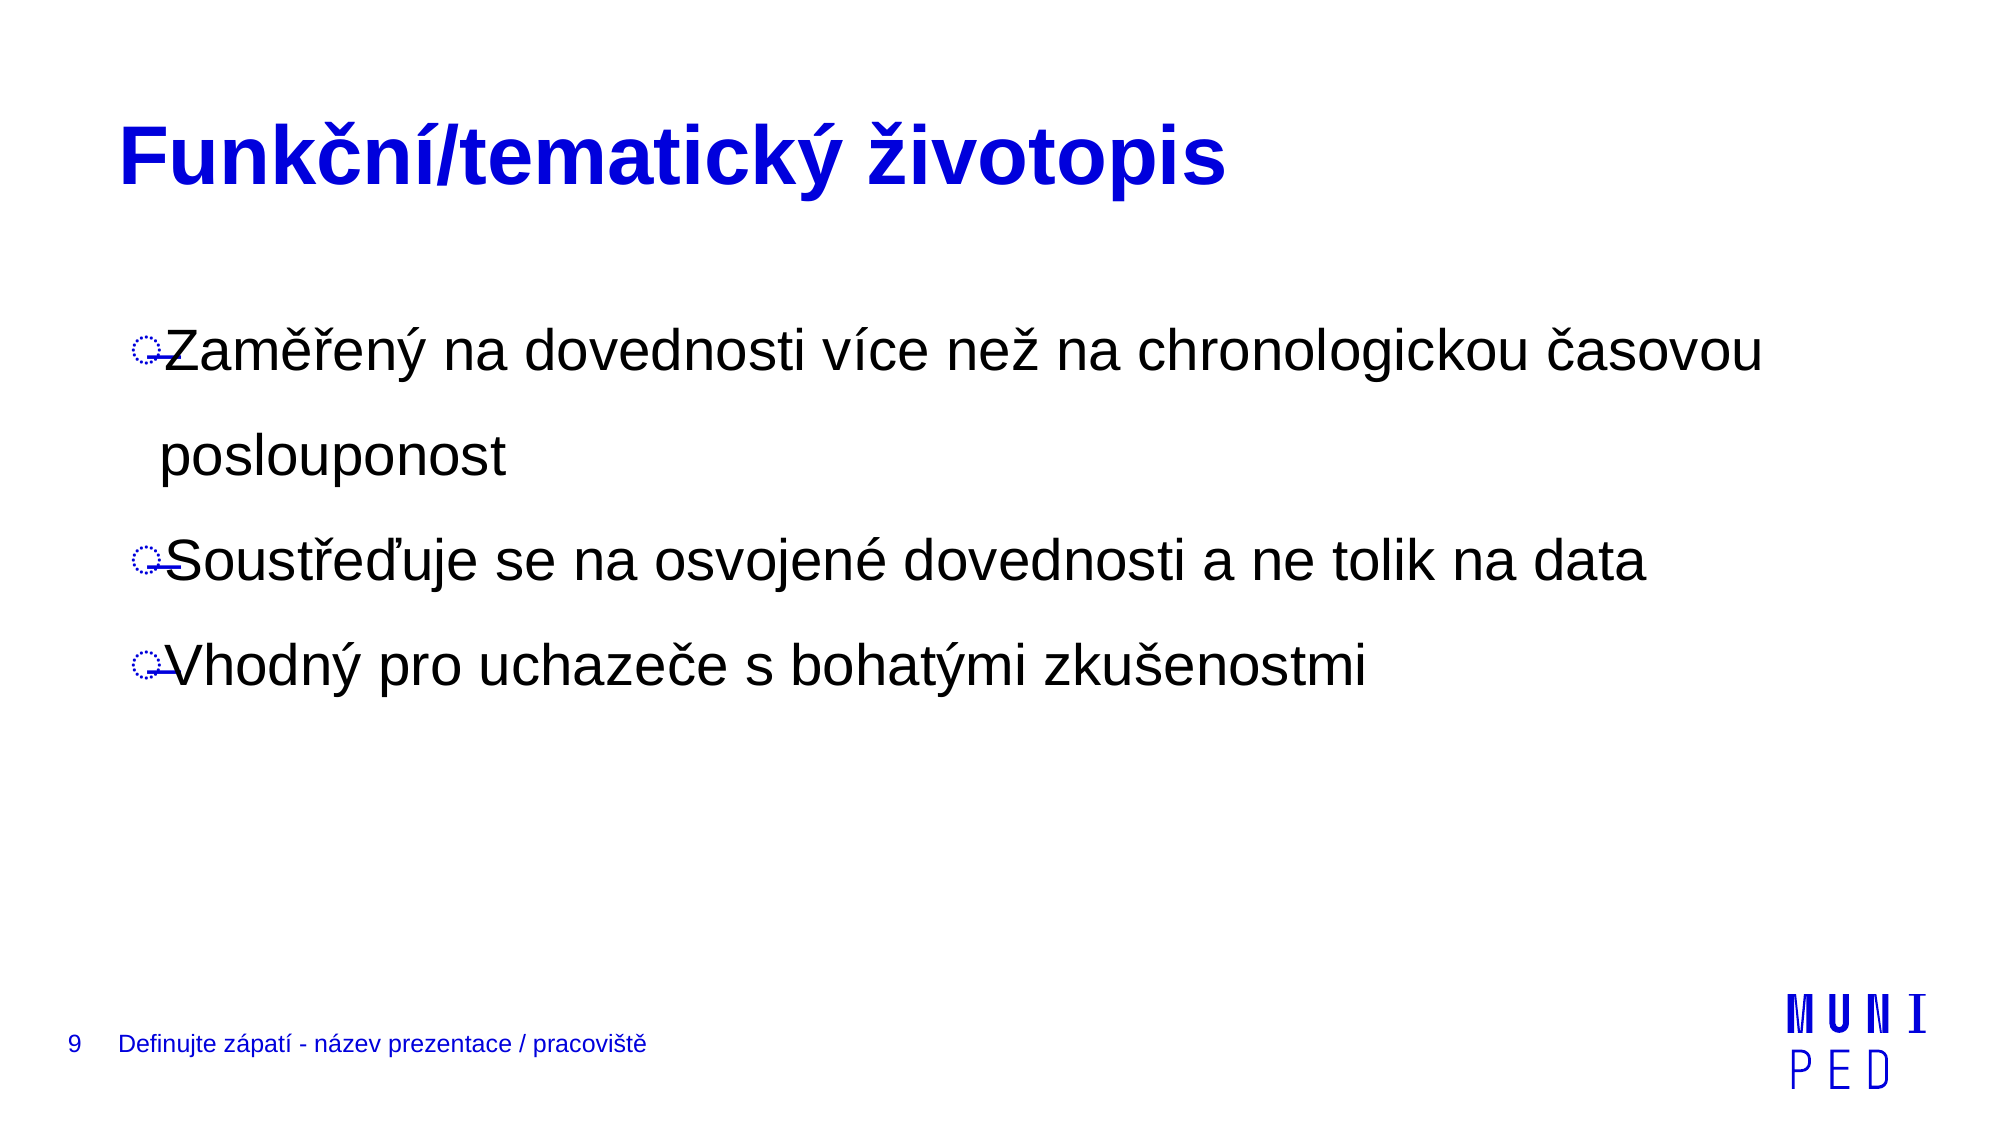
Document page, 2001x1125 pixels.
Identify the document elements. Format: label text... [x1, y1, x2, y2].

slide_number 9 [67, 1021, 110, 1063]
title Funkční/tematický životopis [118, 118, 1883, 193]
footer Definujte zápatí - název prezentace / pracoviště [118, 1021, 1418, 1063]
list Zaměřený na dovednosti více než na chronologickou časovou poslouponost Soustřeďuje se na osvojené dovednosti a ne tolik na data Vhodný pro uchazeče s bohatými zkušenostmi [118, 277, 1883, 957]
